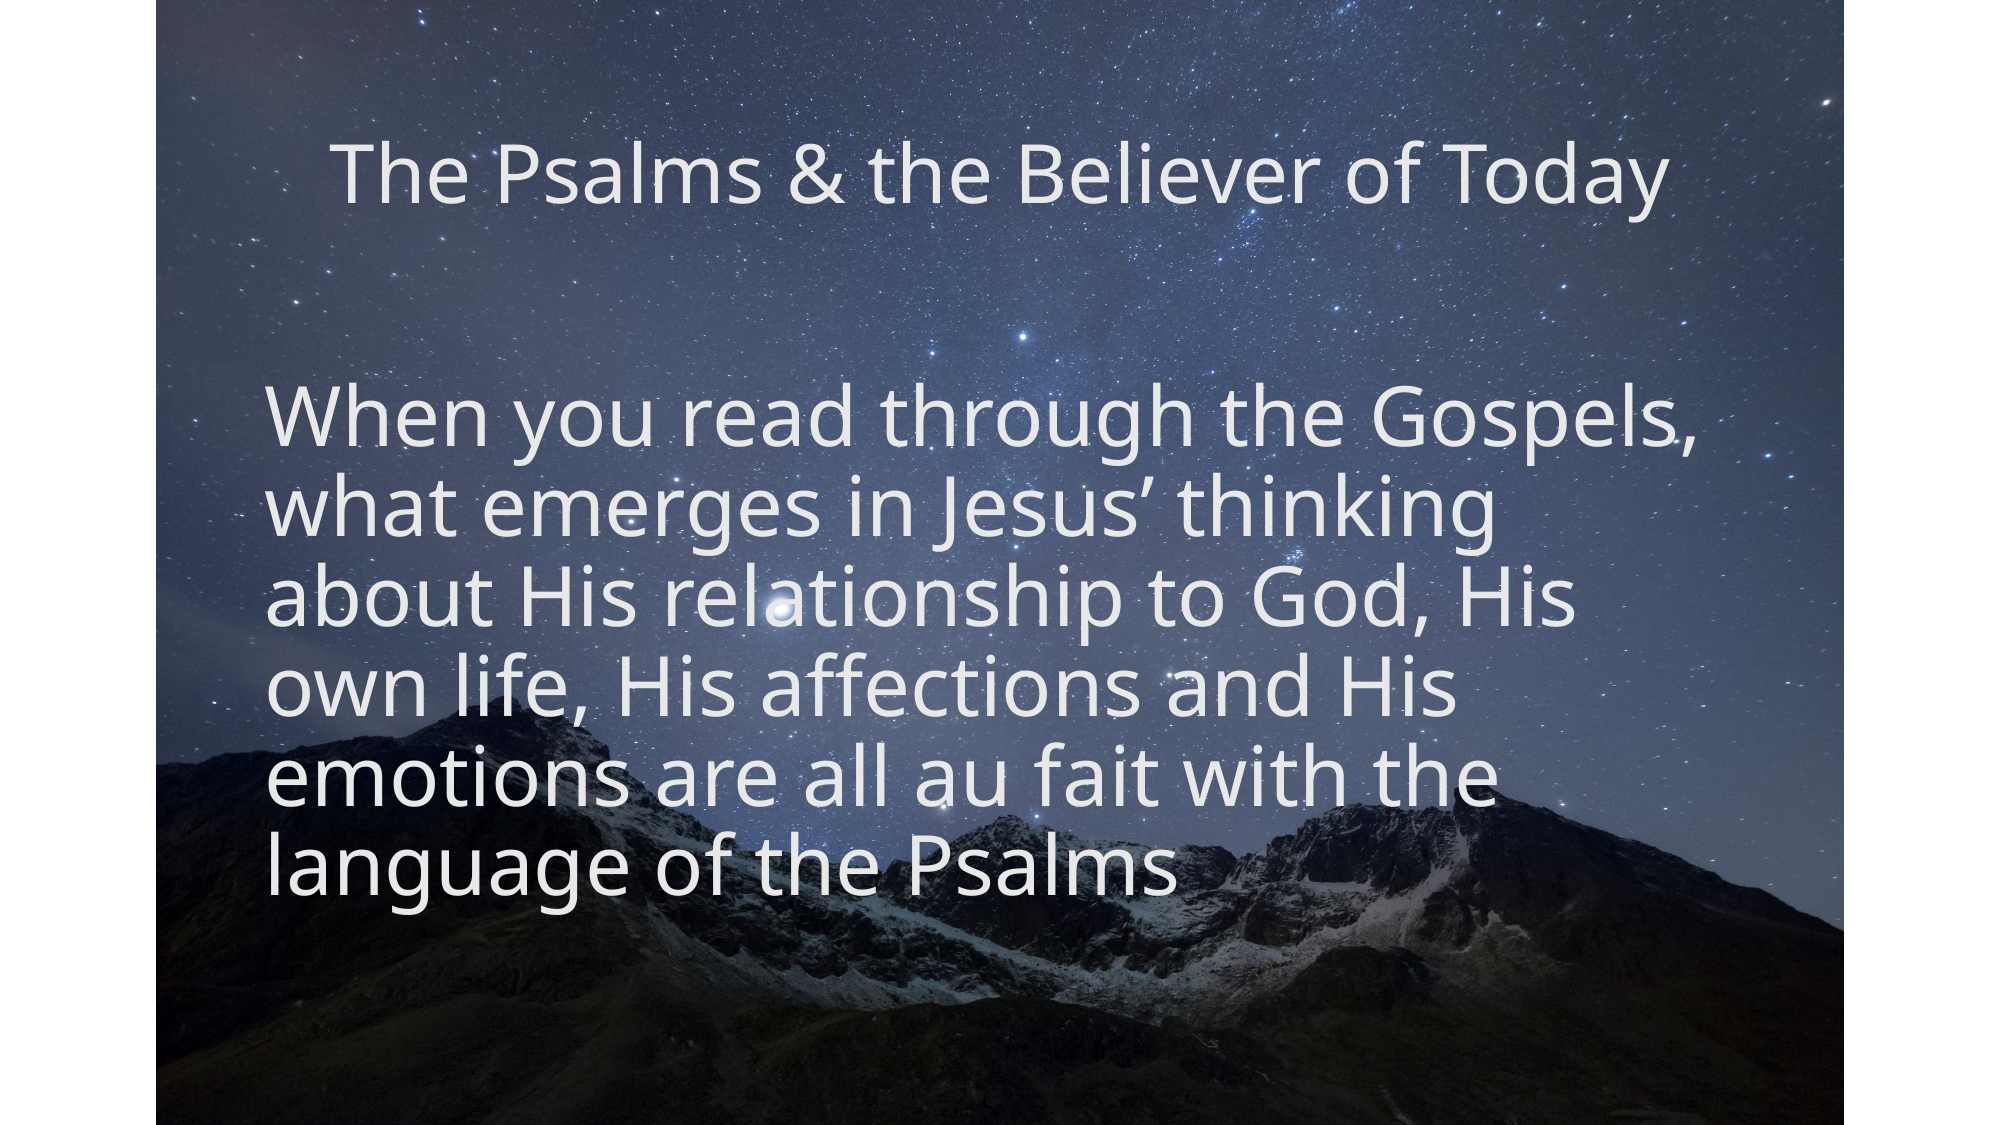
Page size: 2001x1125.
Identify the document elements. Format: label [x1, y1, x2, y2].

picture [155, 0, 1845, 1125]
